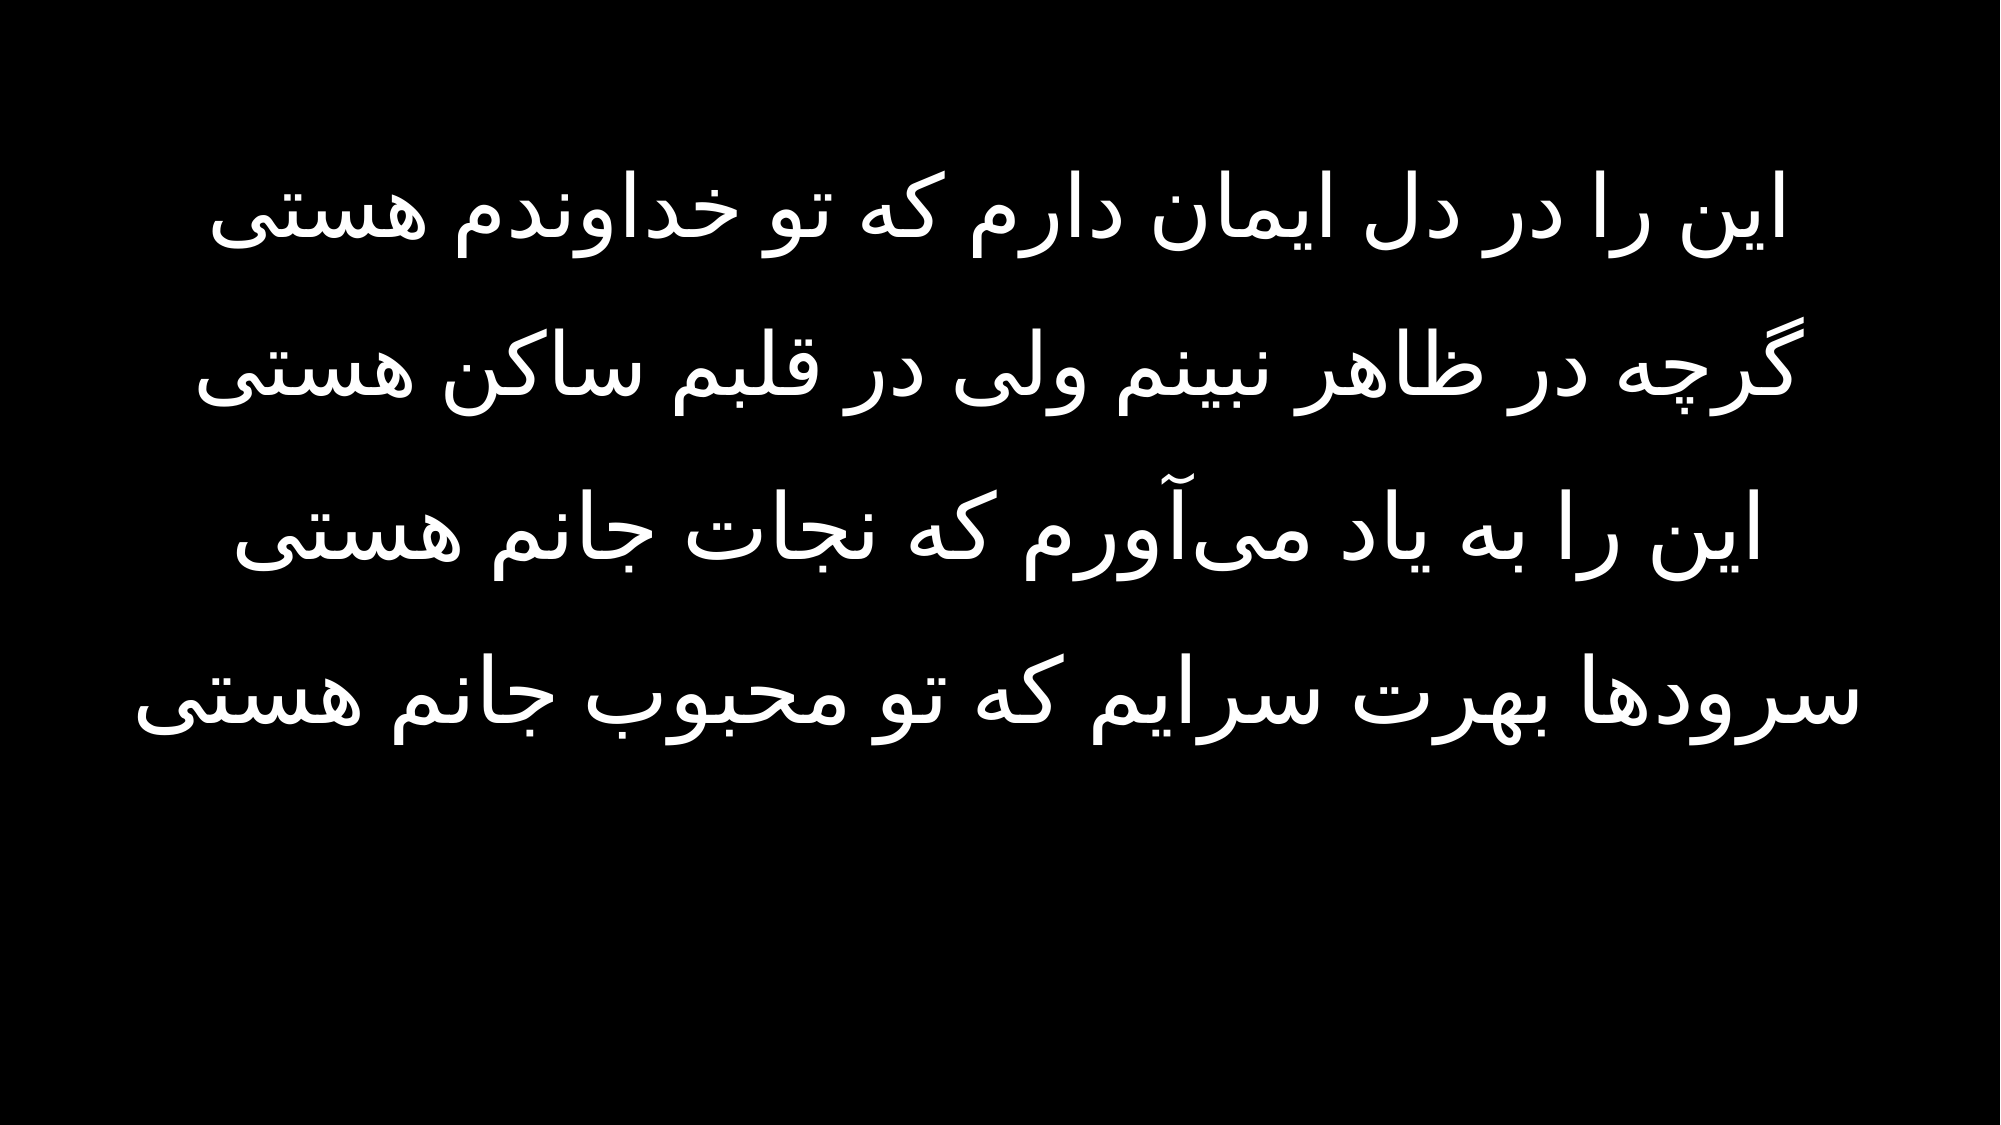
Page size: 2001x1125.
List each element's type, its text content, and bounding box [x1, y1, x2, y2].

text_box این را در دل ایمان دارم که تو خداوندم هستی گرچه در ظاهر نبینم ولی در قلبم ساکن هستی این را به یاد می‌آورم که نجات جانم هستی سرودها بهرت سرایم که تو محبوب جانم هستی [0, 0, 2000, 949]
